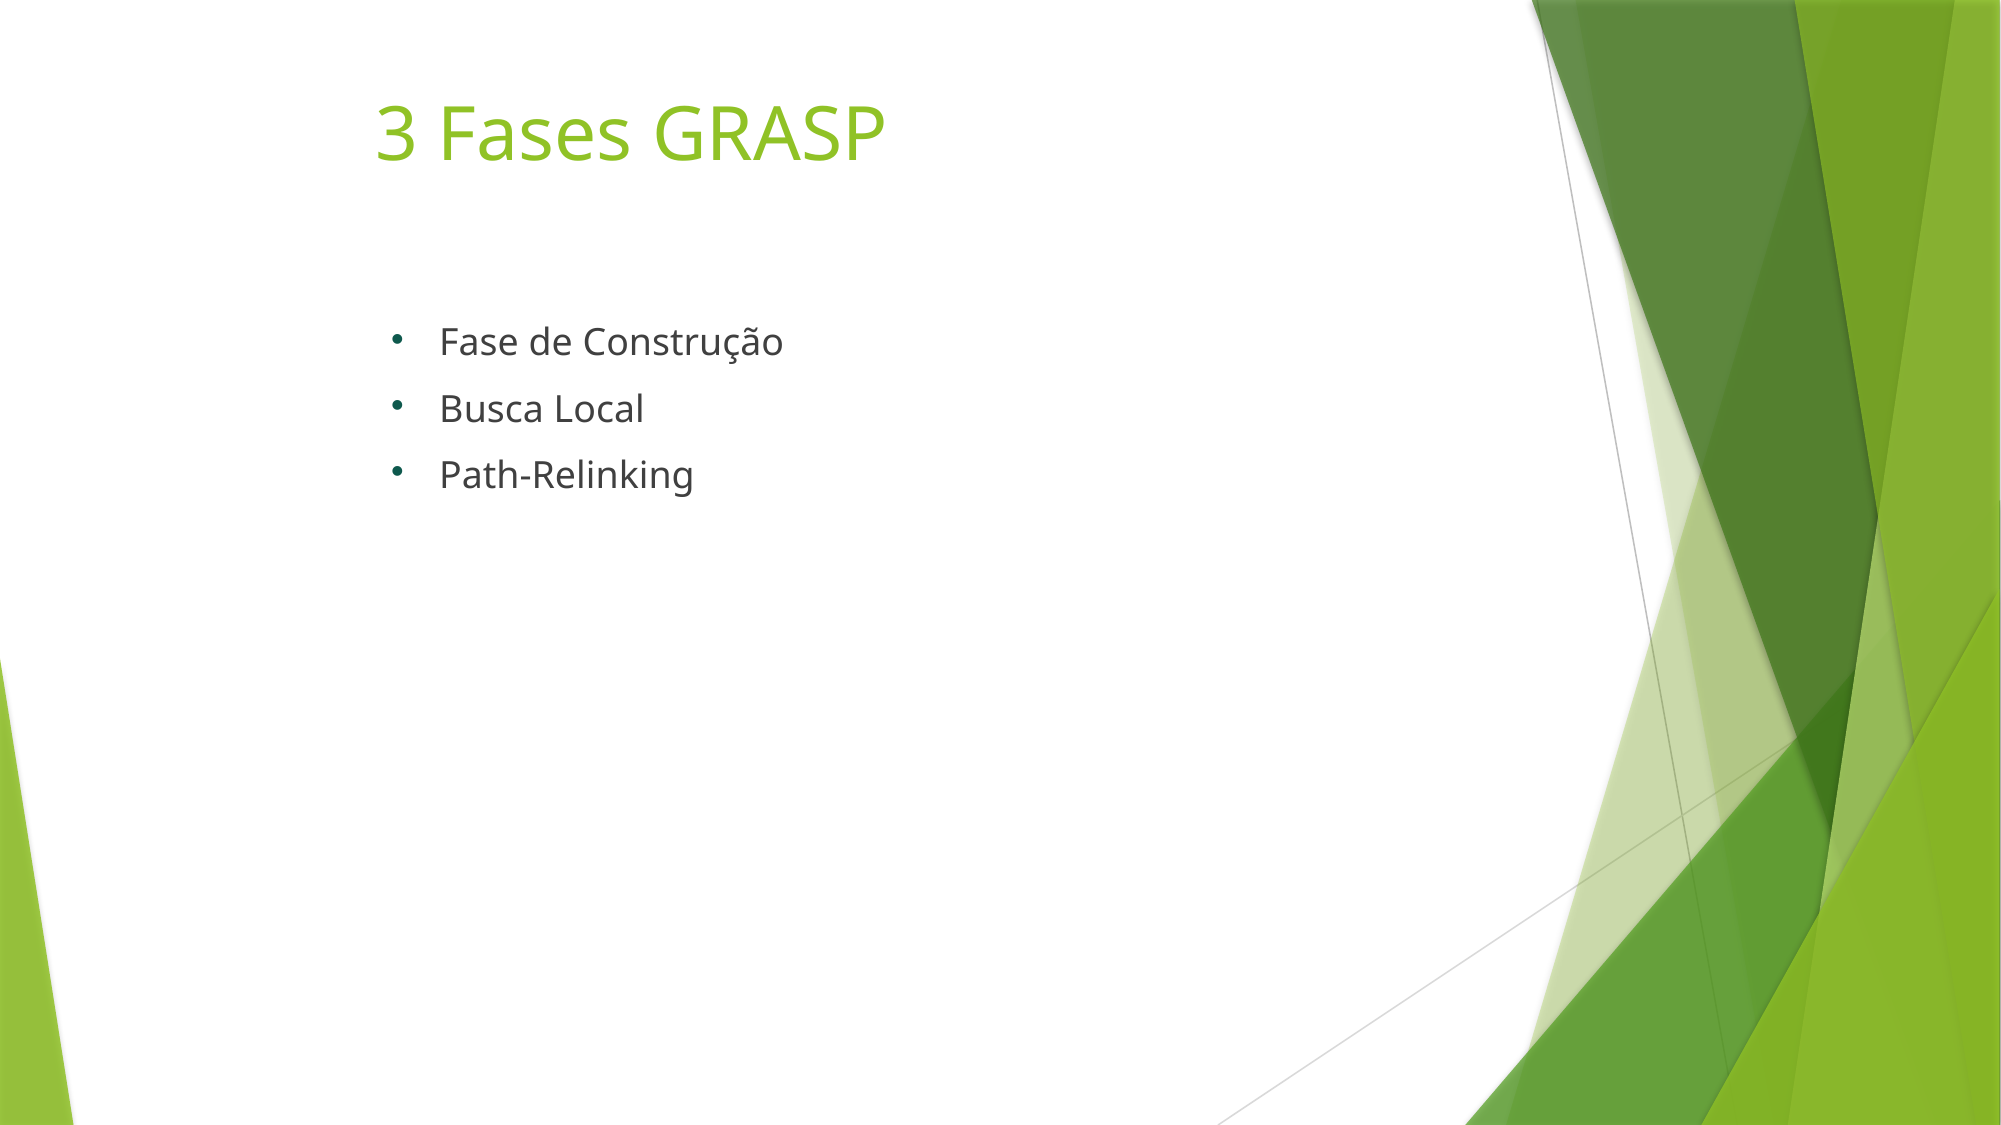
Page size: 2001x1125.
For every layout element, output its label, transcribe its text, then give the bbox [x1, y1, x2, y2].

title 3 Fases GRASP [360, 82, 1642, 271]
list Fase de Construção Busca Local Path-Relinking [360, 312, 1642, 1022]
